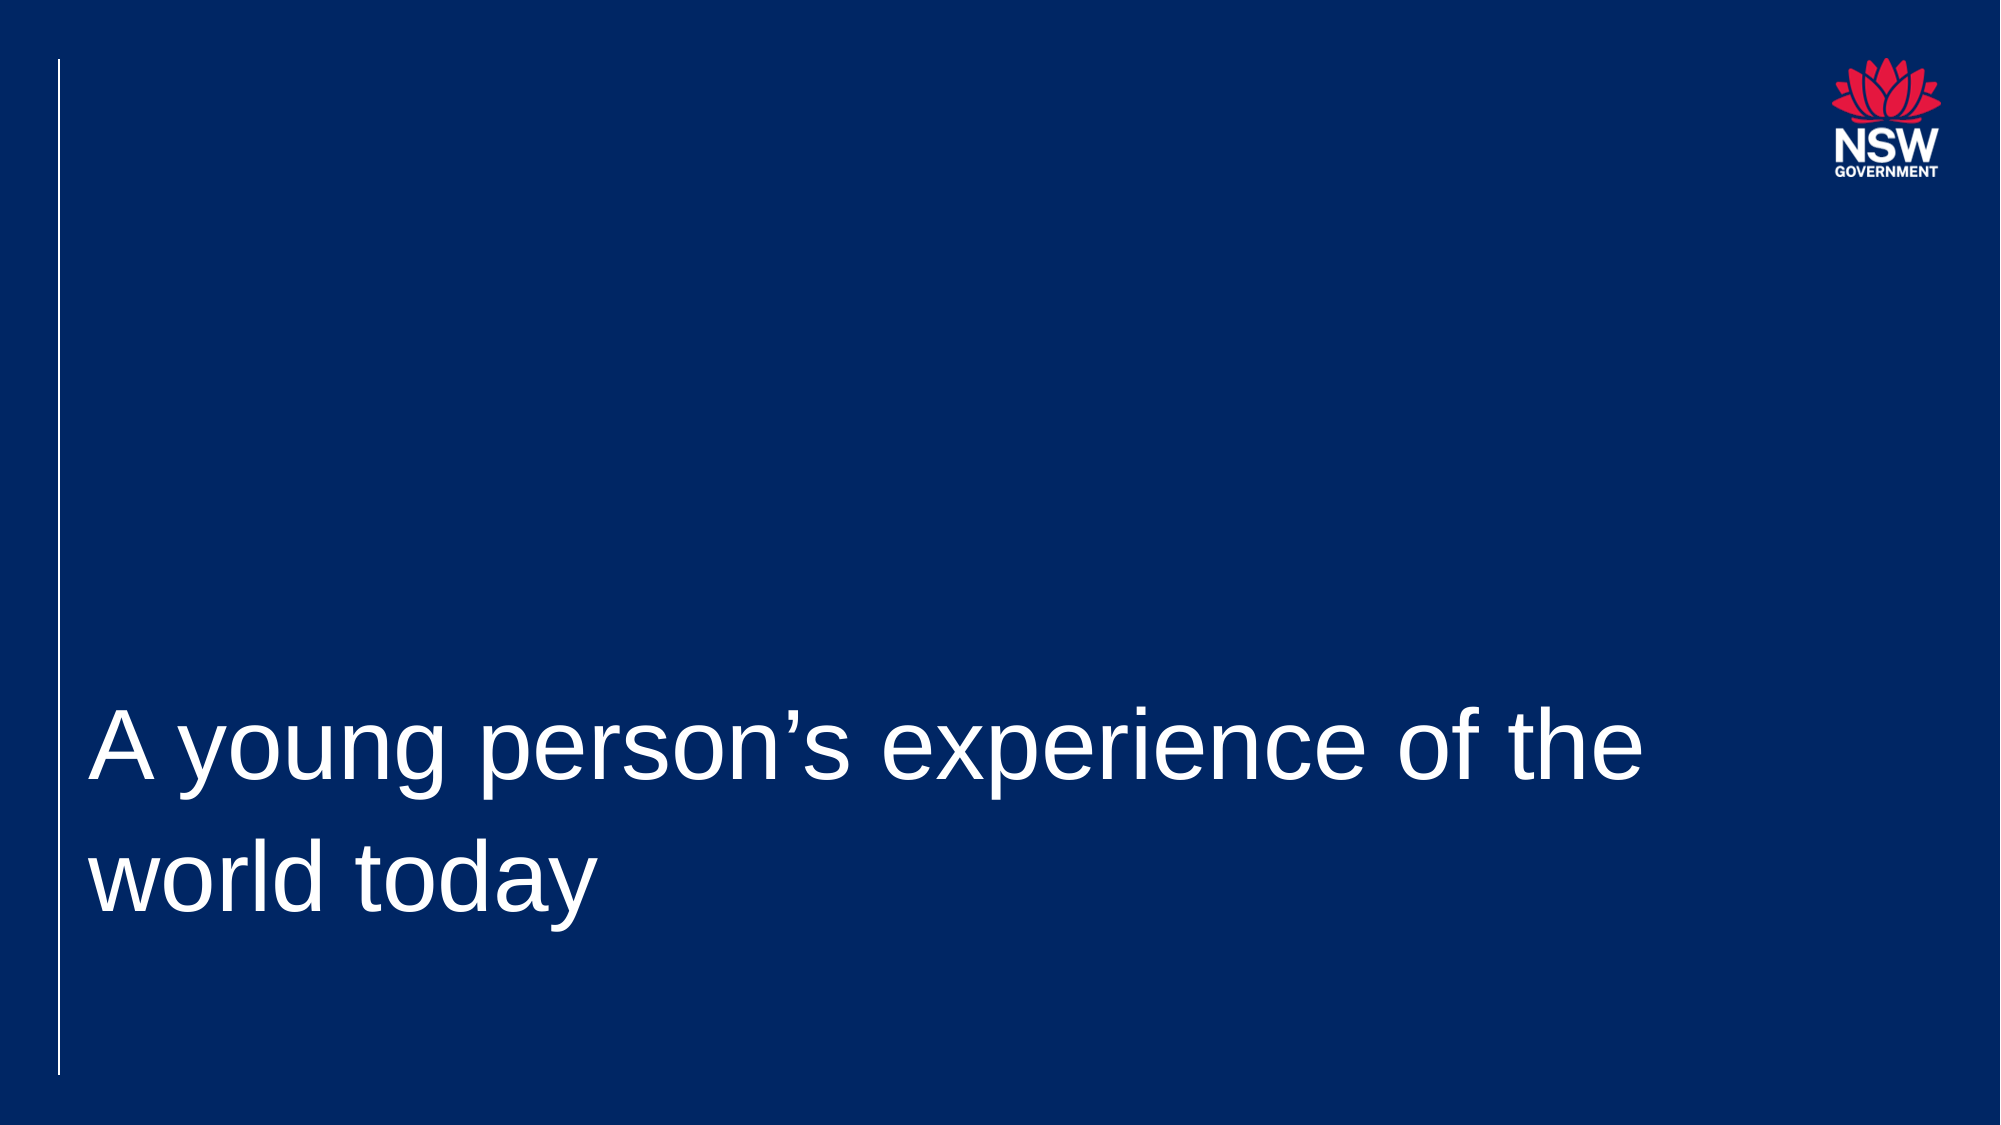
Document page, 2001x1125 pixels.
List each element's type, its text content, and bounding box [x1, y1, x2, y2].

title A young person’s experience of the world today [88, 667, 1673, 937]
picture [1832, 58, 1941, 177]
